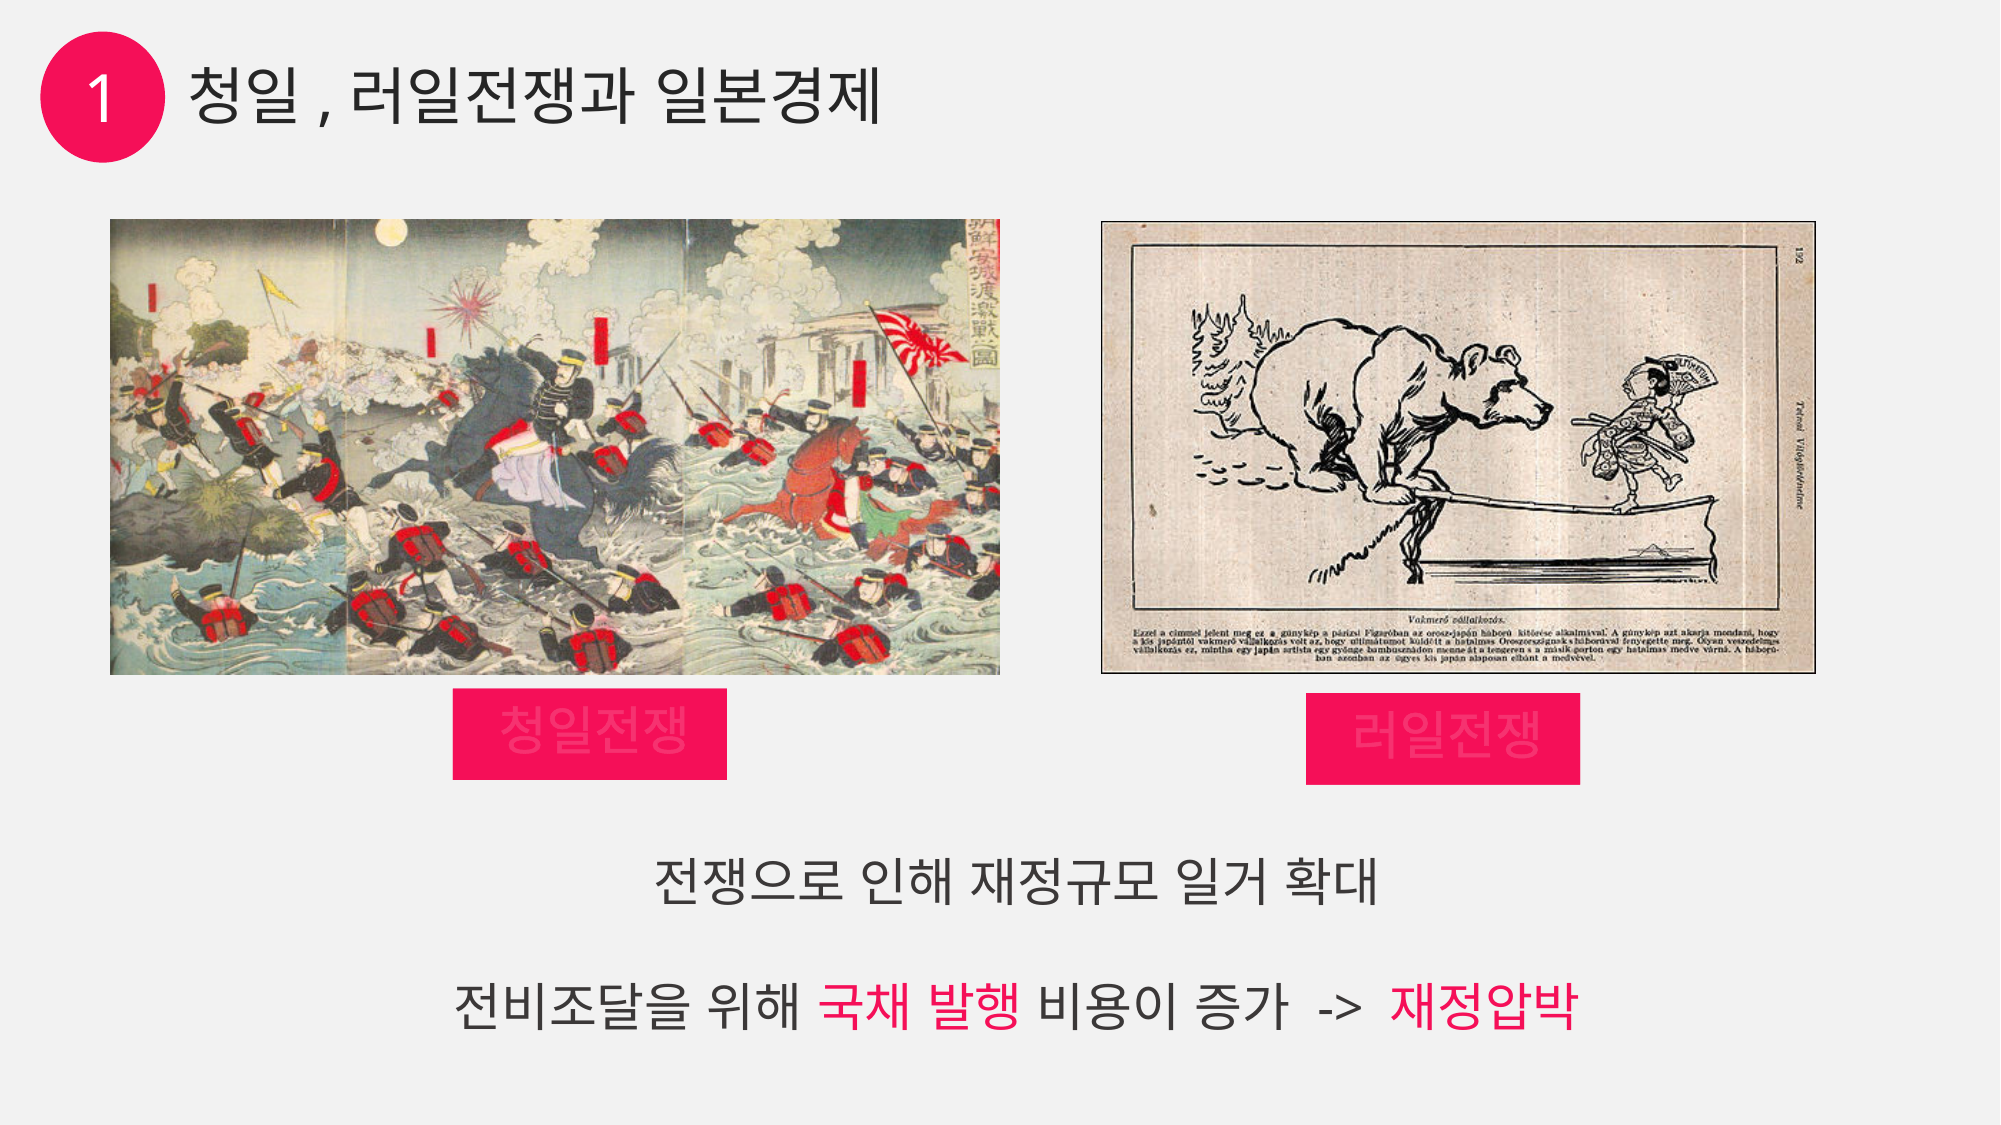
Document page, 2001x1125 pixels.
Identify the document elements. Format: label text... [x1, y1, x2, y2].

text_box [452, 687, 728, 781]
text_box 전쟁으로 인해 재정규모 일거 확대 전비조달을 위해 국채 발행 비용이 증가 -> 재정압박 [438, 841, 1596, 1045]
picture [1101, 221, 1816, 674]
picture [110, 219, 1001, 675]
text_box [1305, 692, 1581, 786]
text_box 러일전쟁 [1337, 694, 1596, 772]
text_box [40, 31, 166, 163]
text_box 청일,러일전쟁과 일본경제 [172, 49, 899, 139]
text_box 청일전쟁 [484, 690, 743, 768]
